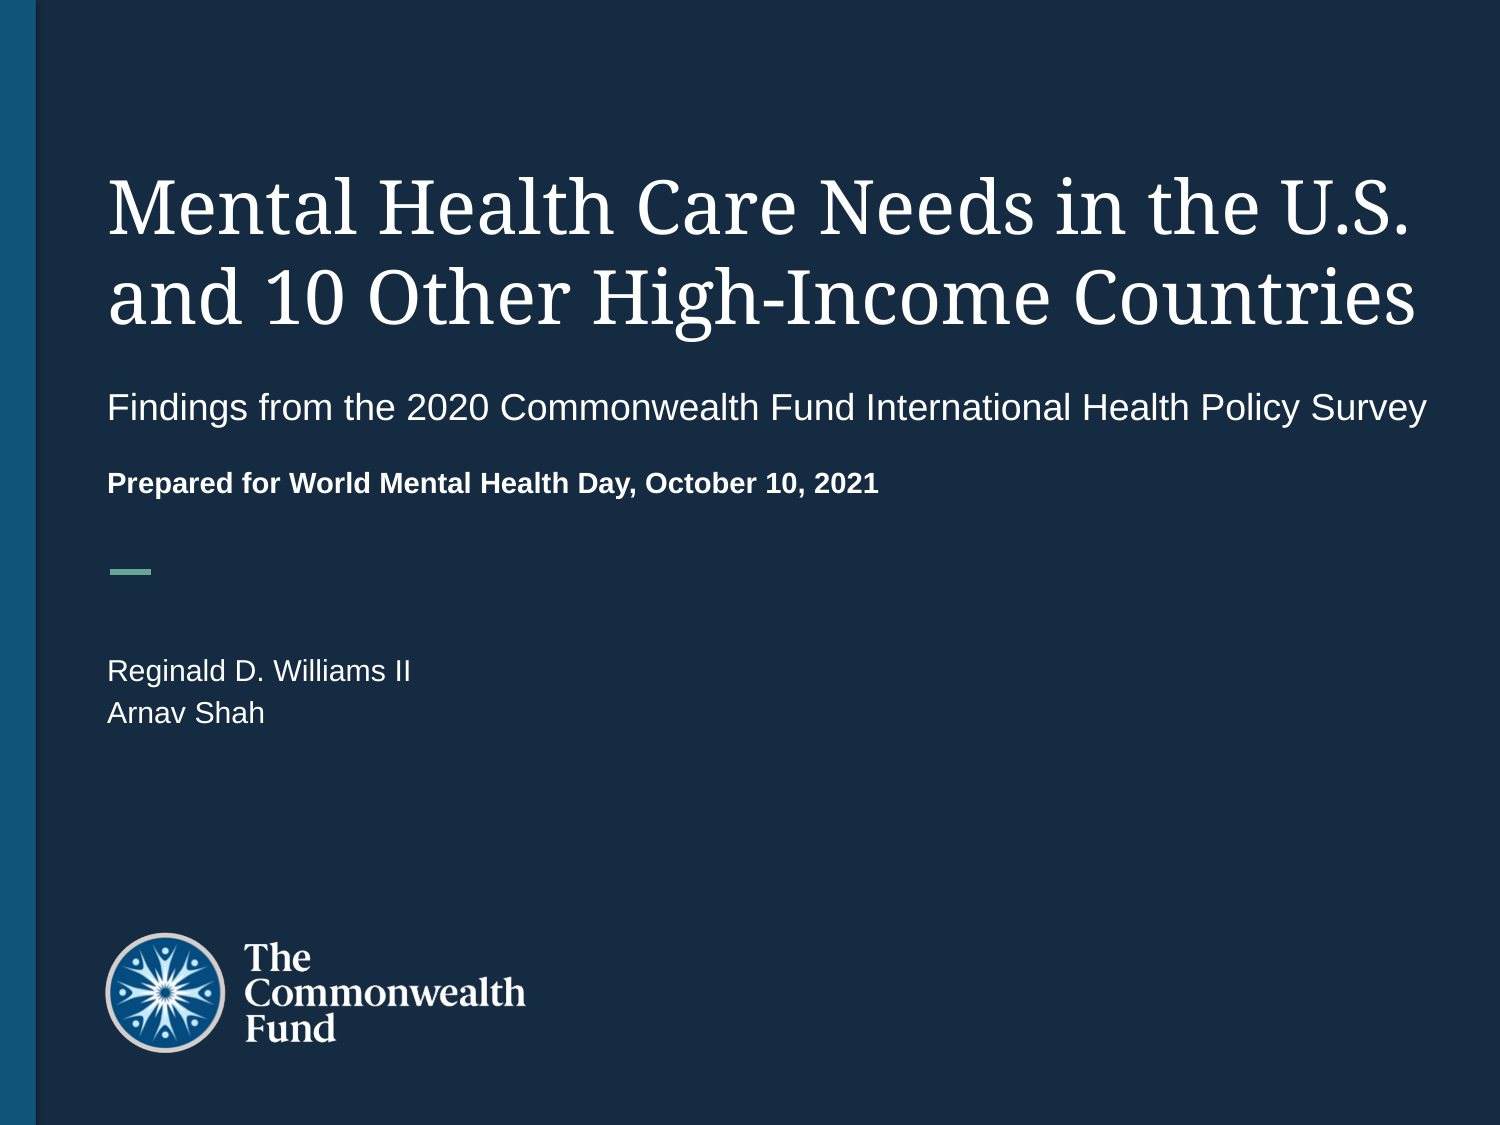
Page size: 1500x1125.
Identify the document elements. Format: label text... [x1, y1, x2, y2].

text_box Findings from the 2020 Commonwealth Fund International Health Policy Survey [106, 382, 1434, 464]
list Reginald D. Williams II Arnav Shah [107, 614, 1111, 767]
picture [97, 927, 528, 1057]
subtitle Prepared for World Mental Health Day, October 10, 2021 [107, 464, 1278, 545]
title Mental Health Care Needs in the U.S. and 10 Other High-Income Countries [107, 25, 1434, 340]
